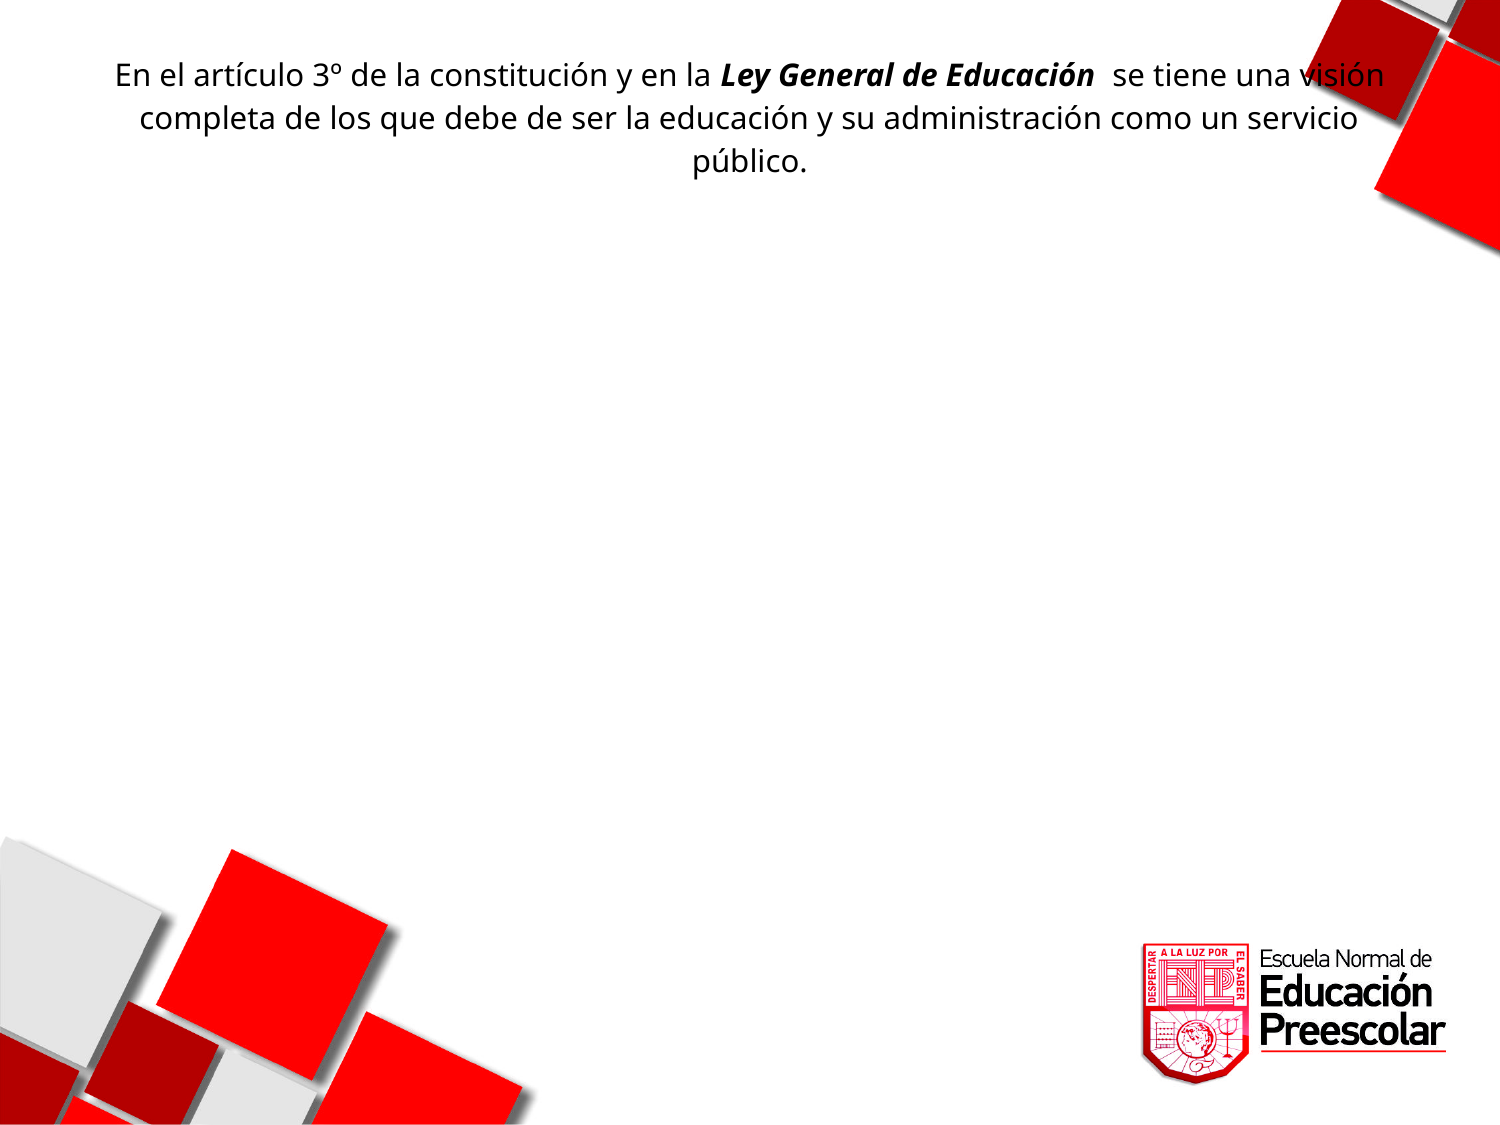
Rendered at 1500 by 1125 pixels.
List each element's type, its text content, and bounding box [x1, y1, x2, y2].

title En el artículo 3º de la constitución y en la Ley General de Educación se tiene una visión completa de los que debe de ser la educación y su administración como un servicio público. [75, 45, 1425, 233]
picture [0, 0, 1500, 1125]
